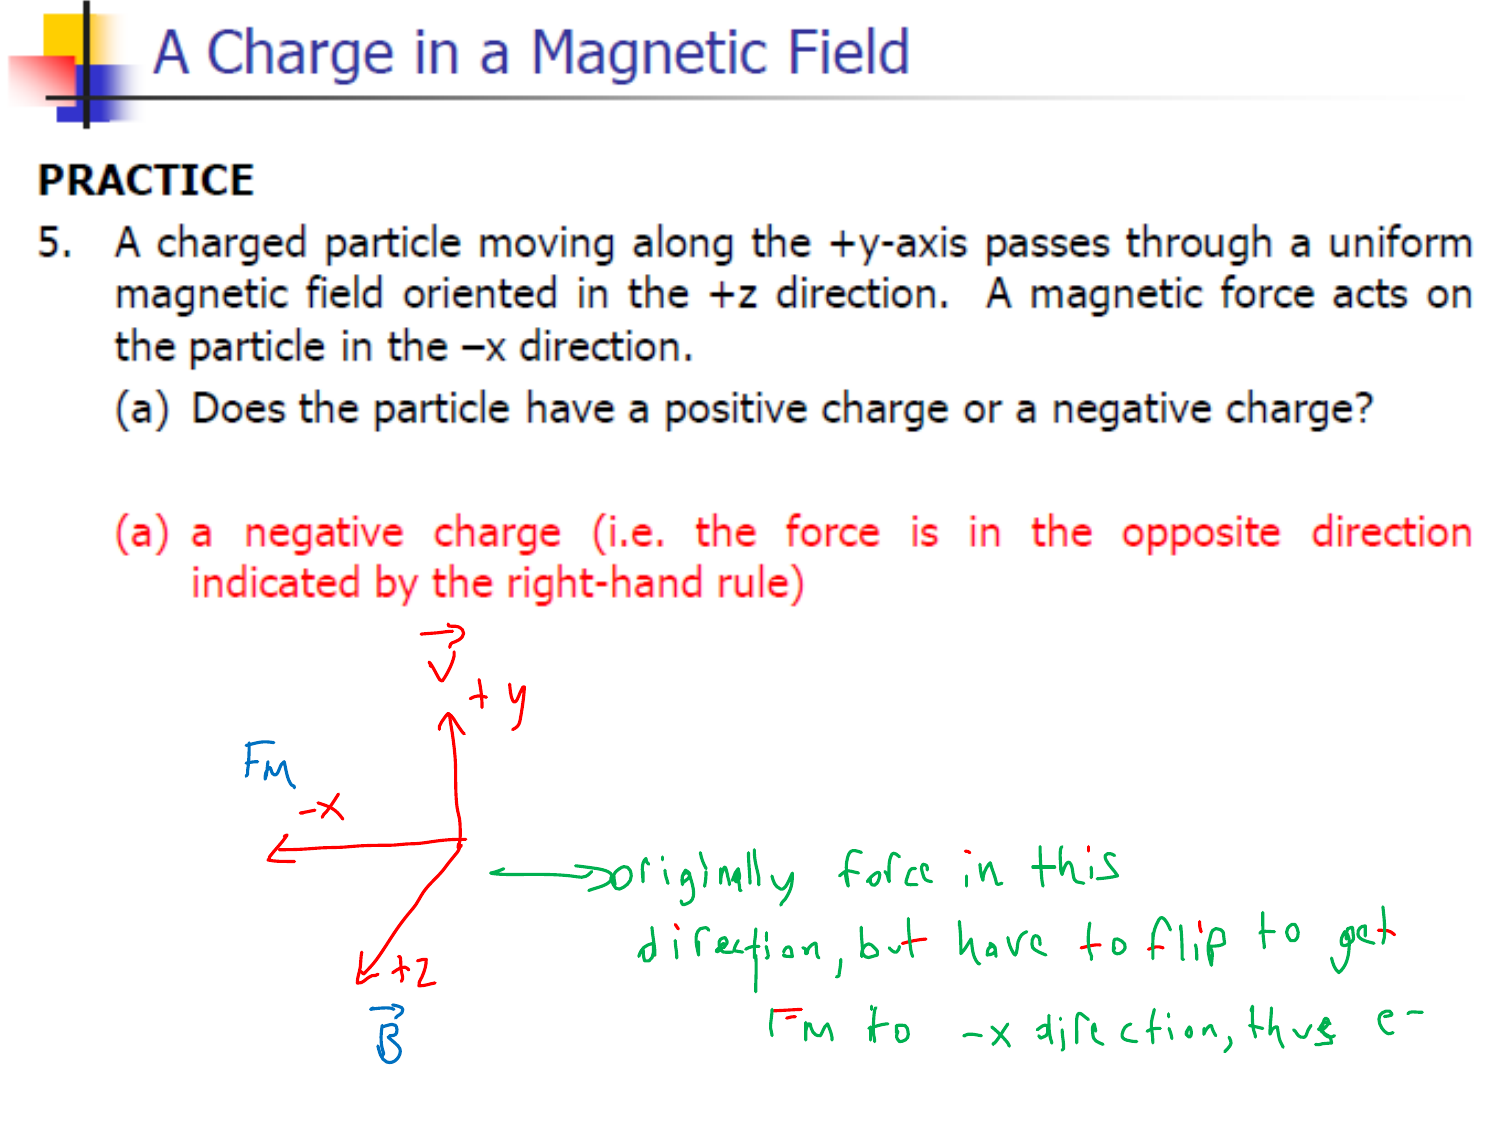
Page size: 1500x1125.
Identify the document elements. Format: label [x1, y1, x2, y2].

picture [0, 0, 1500, 632]
